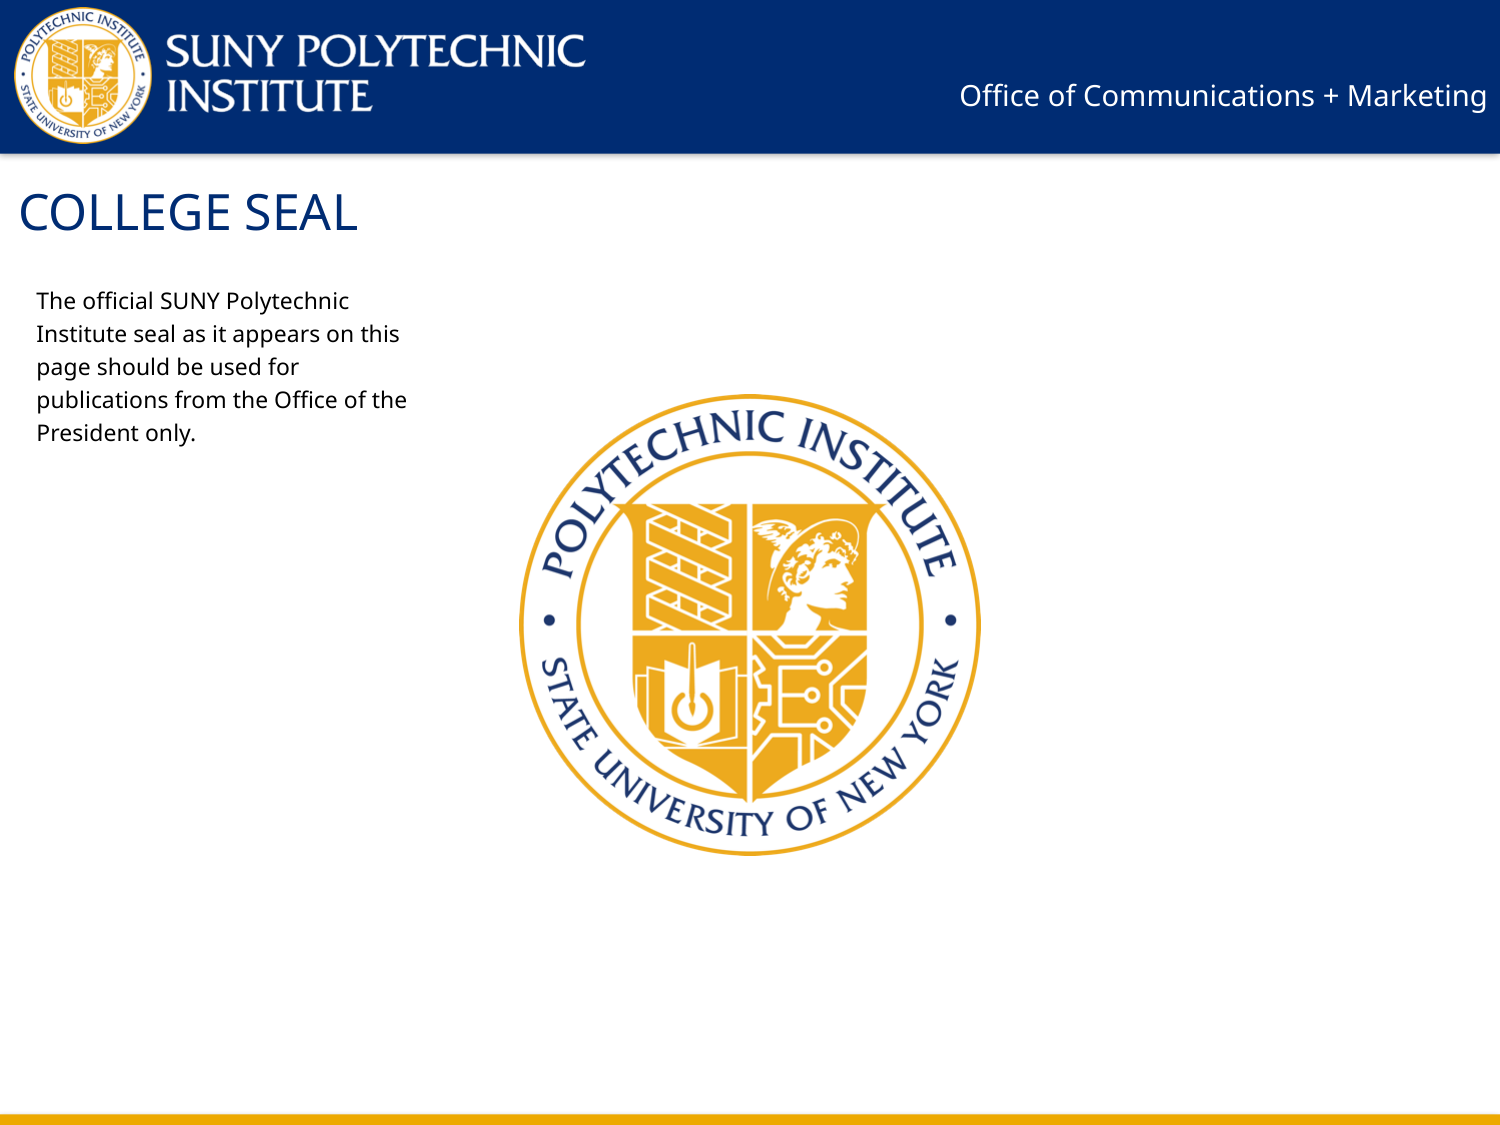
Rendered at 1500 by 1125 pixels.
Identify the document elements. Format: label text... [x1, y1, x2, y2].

picture [14, 7, 586, 144]
picture [518, 394, 981, 857]
title COLLEGE SEAL [3, 160, 924, 259]
list The official SUNY Polytechnic Institute seal as it appears on this page should be used for publications from the Office of the President only. [21, 273, 425, 471]
